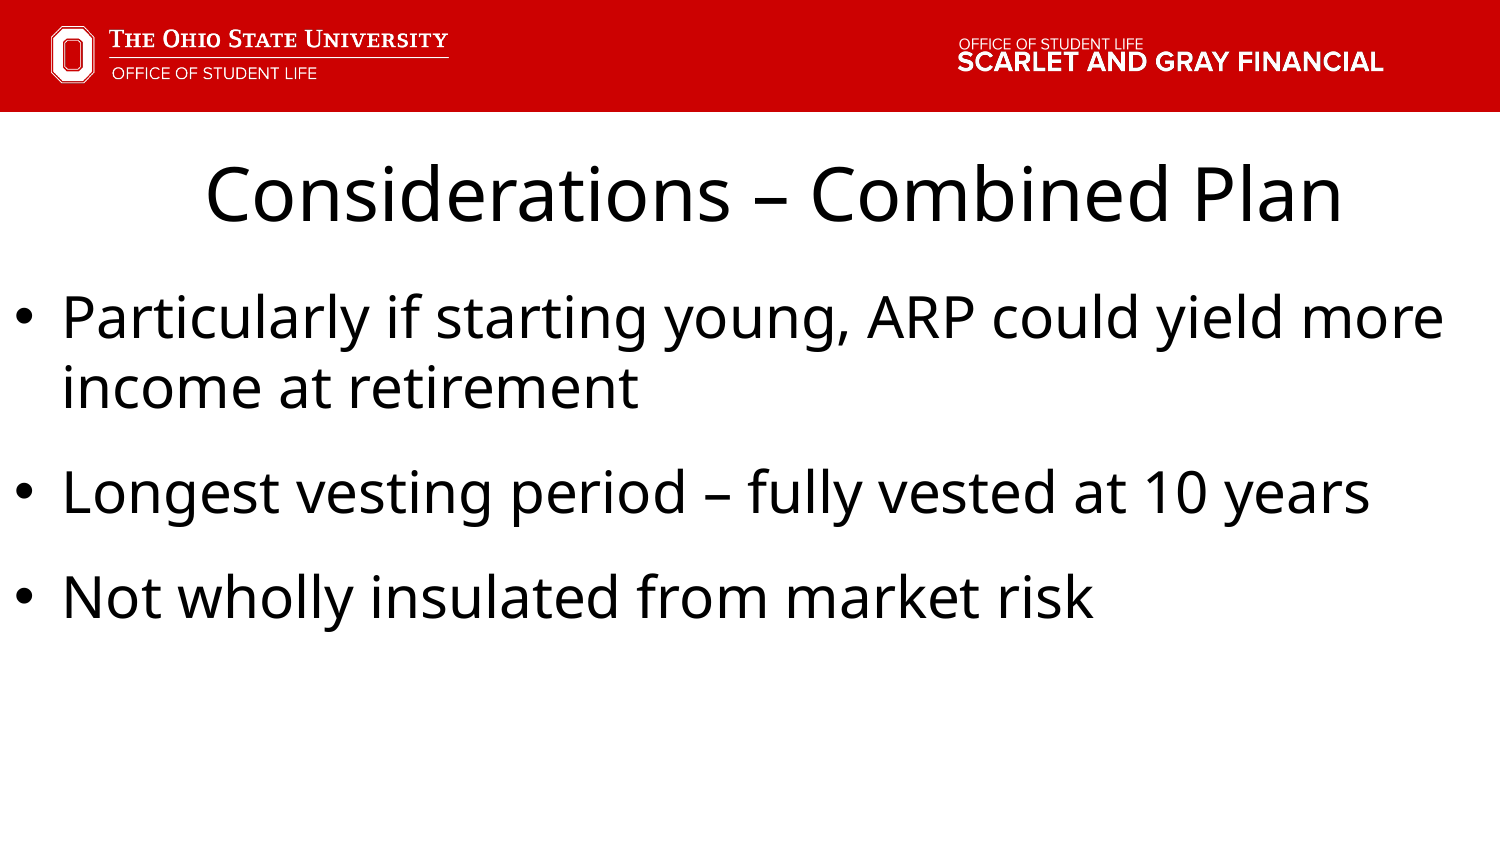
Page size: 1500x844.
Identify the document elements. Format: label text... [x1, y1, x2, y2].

text_box Considerations – Combined Plan [60, 139, 1490, 244]
picture [0, 0, 511, 149]
text_box [515, 0, 1500, 112]
picture [954, 32, 1391, 79]
text_box Particularly if starting young, ARP could yield more income at retirement Longest vesting period – fully vested at 10 years Not wholly insulated from market risk [0, 272, 1500, 844]
